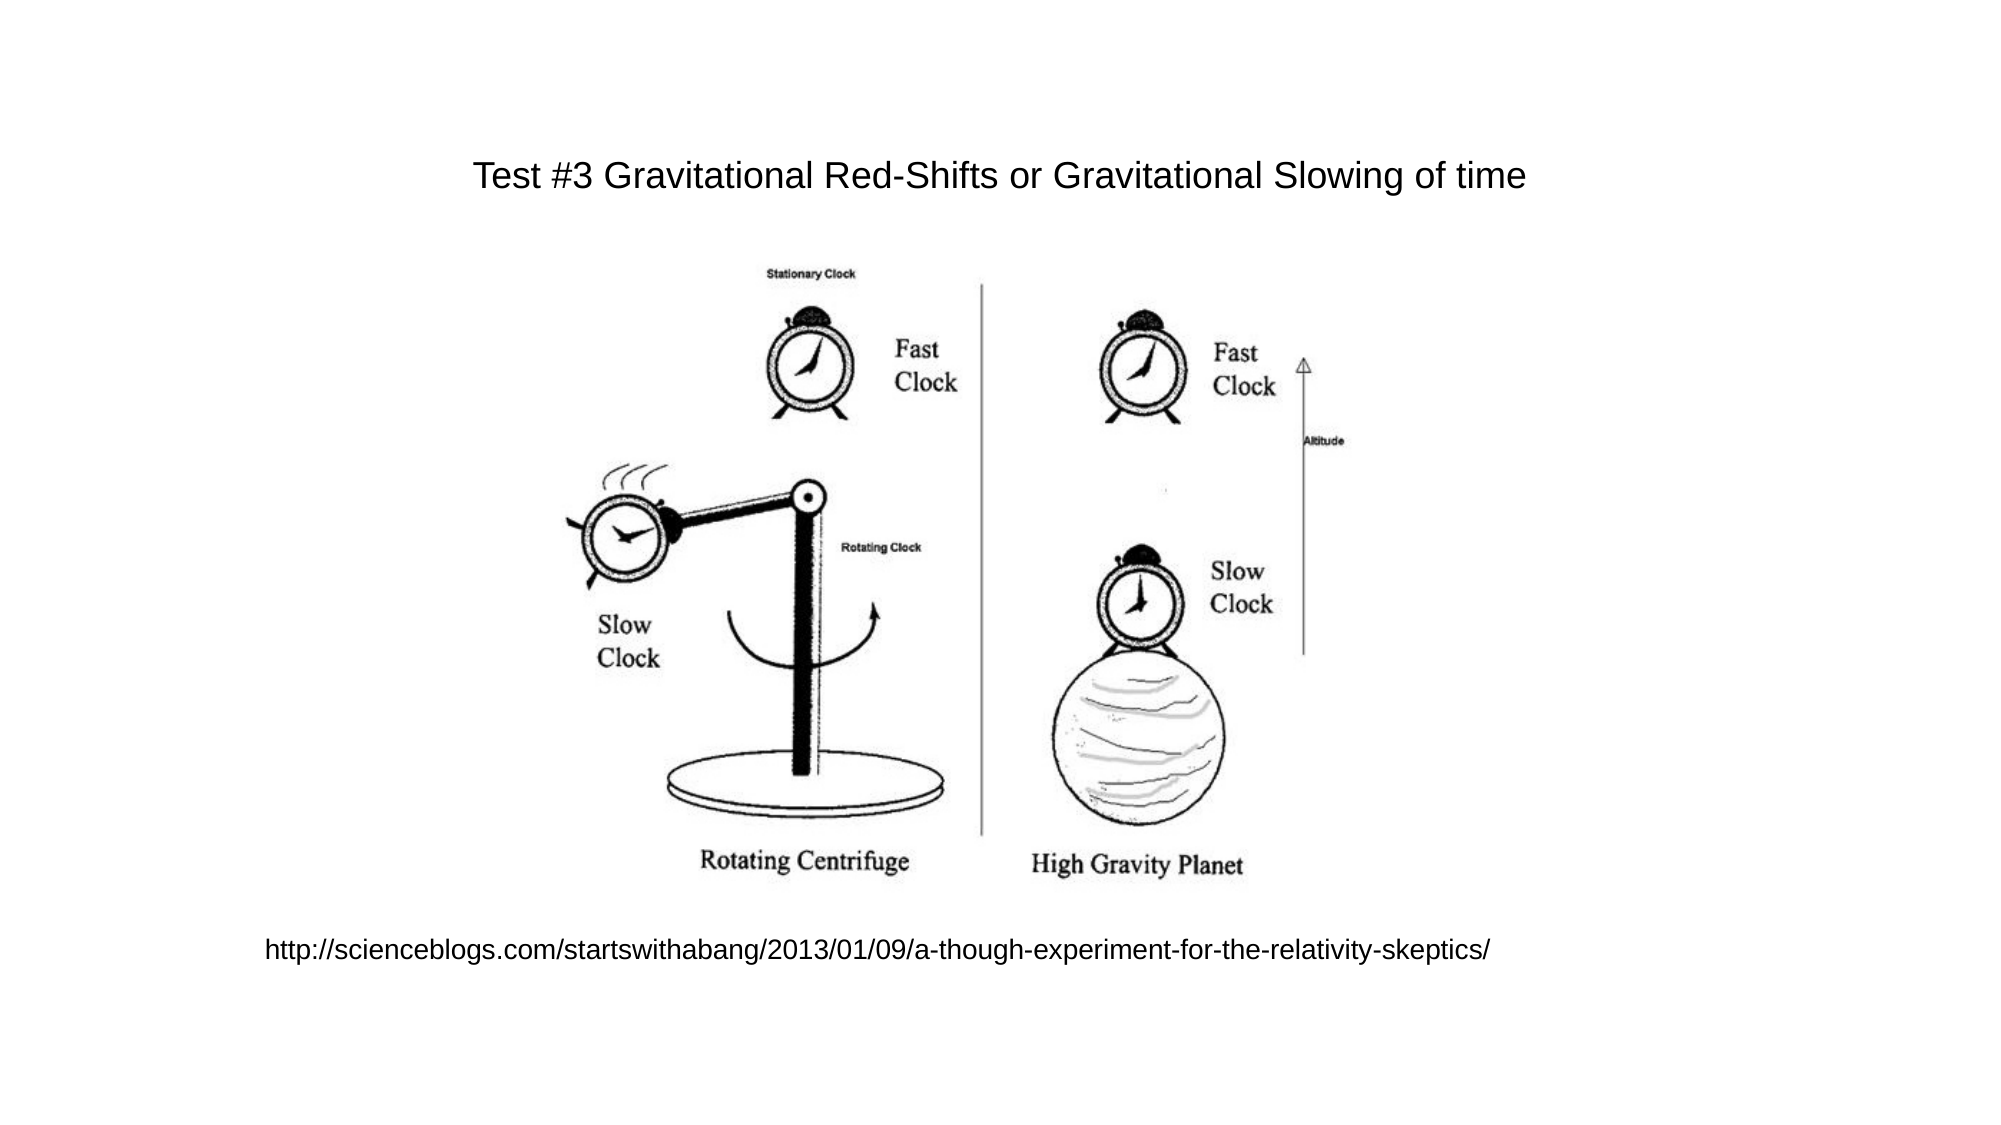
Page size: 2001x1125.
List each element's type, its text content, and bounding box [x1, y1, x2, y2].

picture [504, 206, 1363, 902]
title Test #3 Gravitational Red-Shifts or Gravitational Slowing of time [437, 140, 1563, 207]
text_box http://scienceblogs.com/startswithabang/2013/01/09/a-though-experiment-for-the-relativity-skeptics/ [249, 924, 1750, 973]
